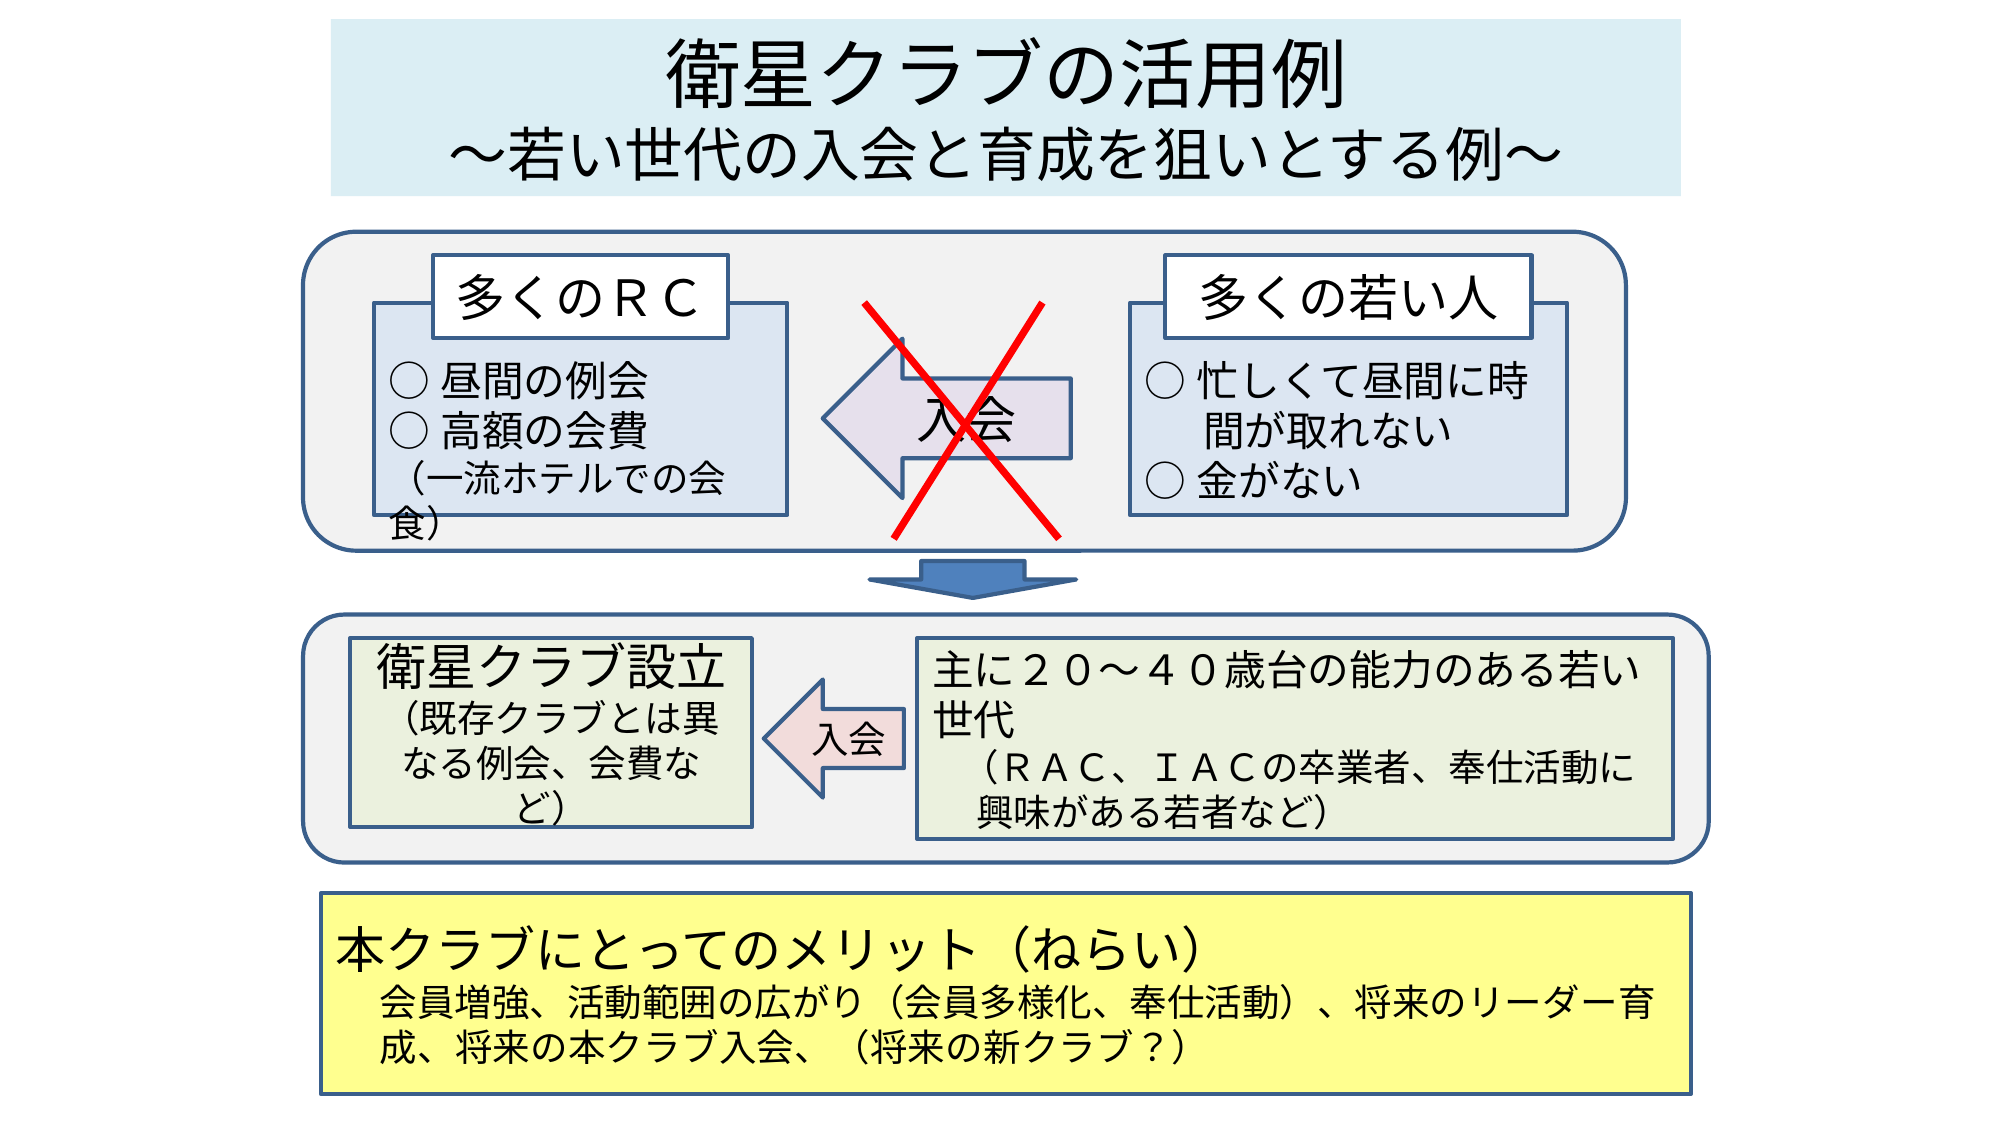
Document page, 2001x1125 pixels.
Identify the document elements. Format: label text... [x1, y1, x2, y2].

text_box 入会 [1064, 376, 1073, 461]
text_box [300, 612, 1711, 865]
text_box [300, 229, 1629, 553]
text_box 本クラブにとってのメリット（ねらい） 会員増強、活動範囲の広がり（会員多様化、奉仕活動）、将来のリーダー育成、将来の本クラブ入会、（将来の新クラブ？） [319, 891, 1693, 1096]
text_box 入会 [761, 677, 906, 800]
text_box 多くの若い人 [1163, 253, 1534, 340]
text_box 衛星クラブ設立 （既存クラブとは異なる例会、会費など） [348, 636, 754, 829]
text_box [863, 302, 1060, 540]
text_box ○忙しくて昼間に時間が取れない ○金がない [1128, 301, 1569, 517]
text_box 多くのＲＣ [431, 253, 730, 340]
text_box ○昼間の例会 ○高額の会費 （一流ホテルでの会食） [372, 301, 789, 517]
text_box 入会 [820, 380, 858, 457]
text_box [867, 558, 1079, 600]
title 衛星クラブの活用例 ～若い世代の入会と育成を狙いとする例～ [330, 19, 1681, 197]
text_box 主に２０～４０歳台の能力のある若い世代 （ＲＡＣ、ＩＡＣの卒業者、奉仕活動に興味がある若者など） [915, 636, 1675, 841]
